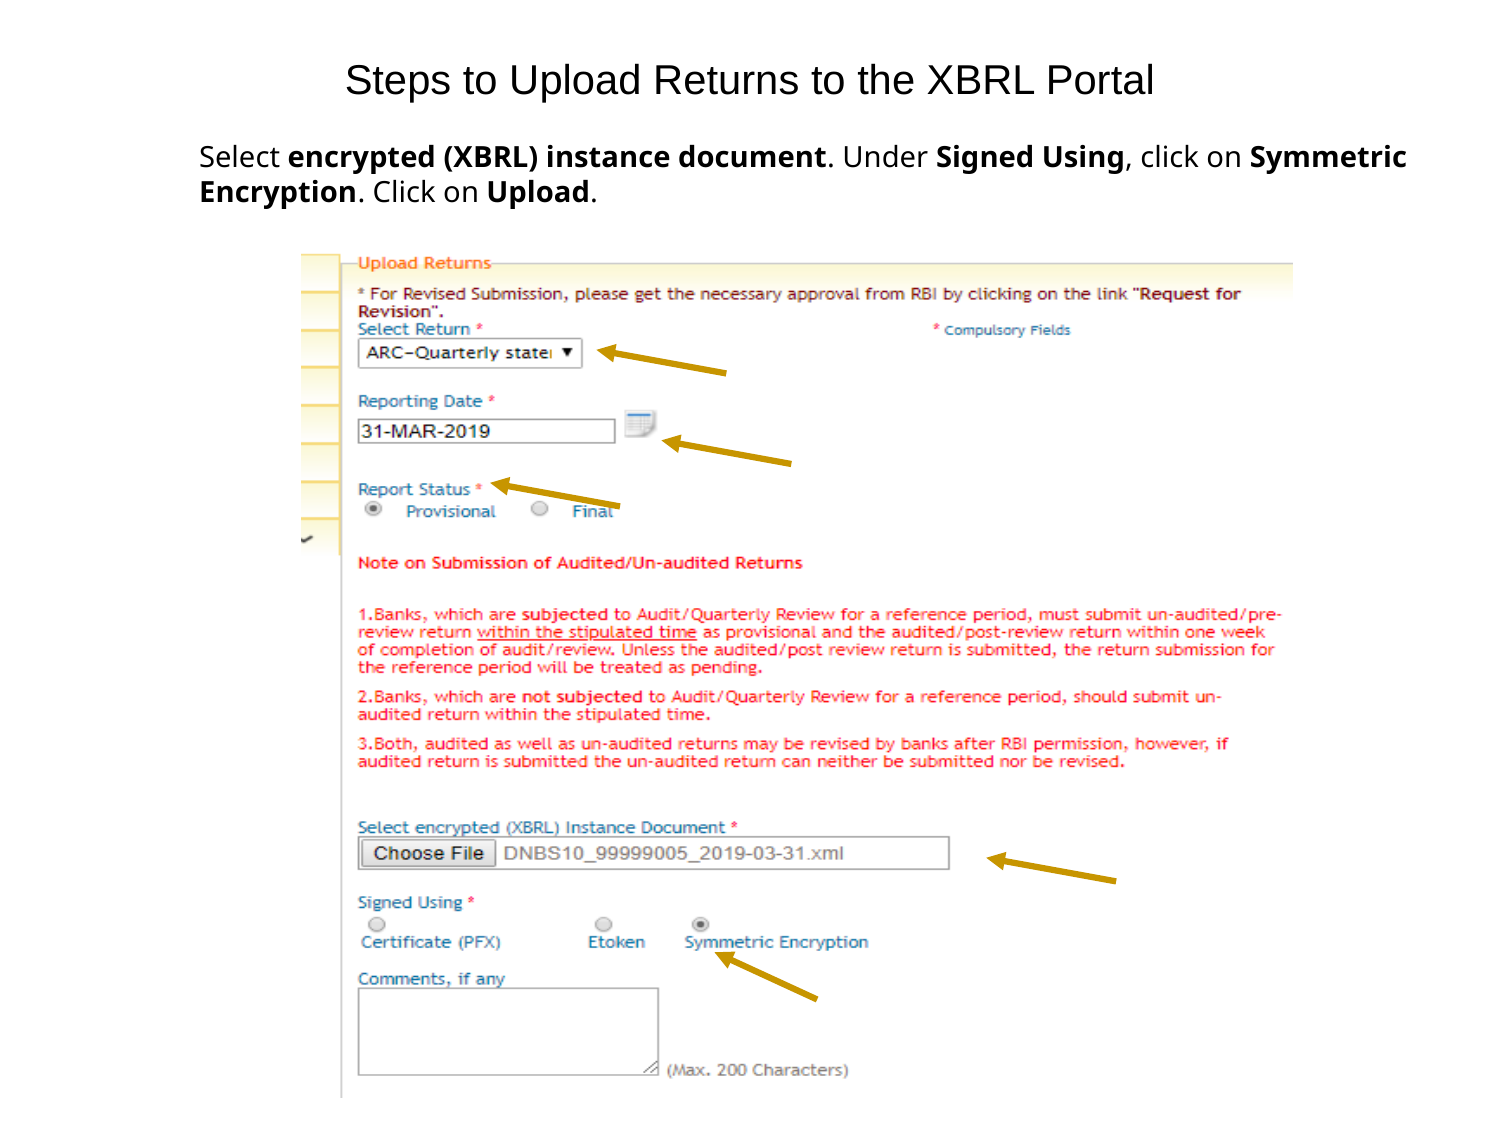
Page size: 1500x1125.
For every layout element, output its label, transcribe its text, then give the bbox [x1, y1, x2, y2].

text_box Select encrypted (XBRL) instance document. Under Signed Using, click on Symmetric Encryption. Click on Upload. [184, 130, 1450, 216]
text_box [661, 440, 792, 465]
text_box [714, 951, 818, 1000]
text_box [489, 482, 621, 507]
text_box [985, 857, 1117, 882]
picture [300, 216, 1293, 1099]
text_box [596, 349, 727, 374]
title Steps to Upload Returns to the XBRL Portal [74, 45, 1426, 114]
